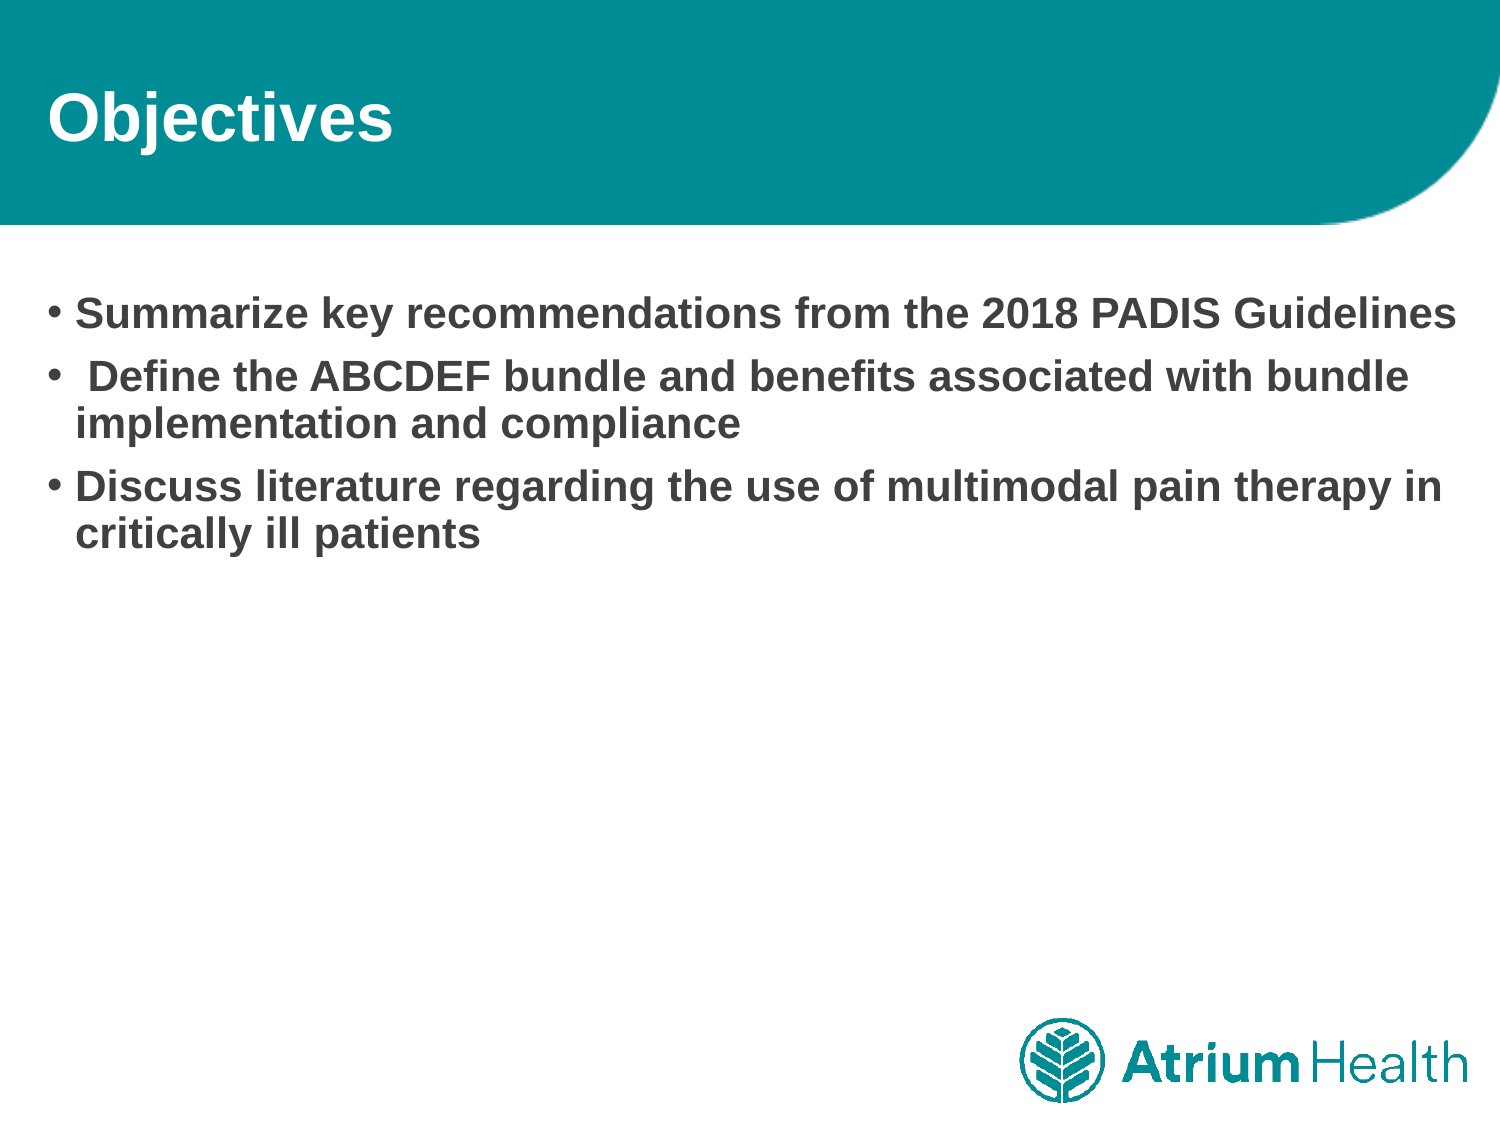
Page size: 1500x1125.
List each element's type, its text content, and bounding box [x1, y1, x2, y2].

picture [977, 975, 1500, 1125]
list Summarize key recommendations from the 2018 PADIS Guidelines Define the ABCDEF bundle and benefits associated with bundle implementation and compliance Discuss literature regarding the use of multimodal pain therapy in critically ill patients [32, 283, 1474, 1014]
picture [0, 0, 1500, 225]
title Objectives [32, 10, 1474, 228]
